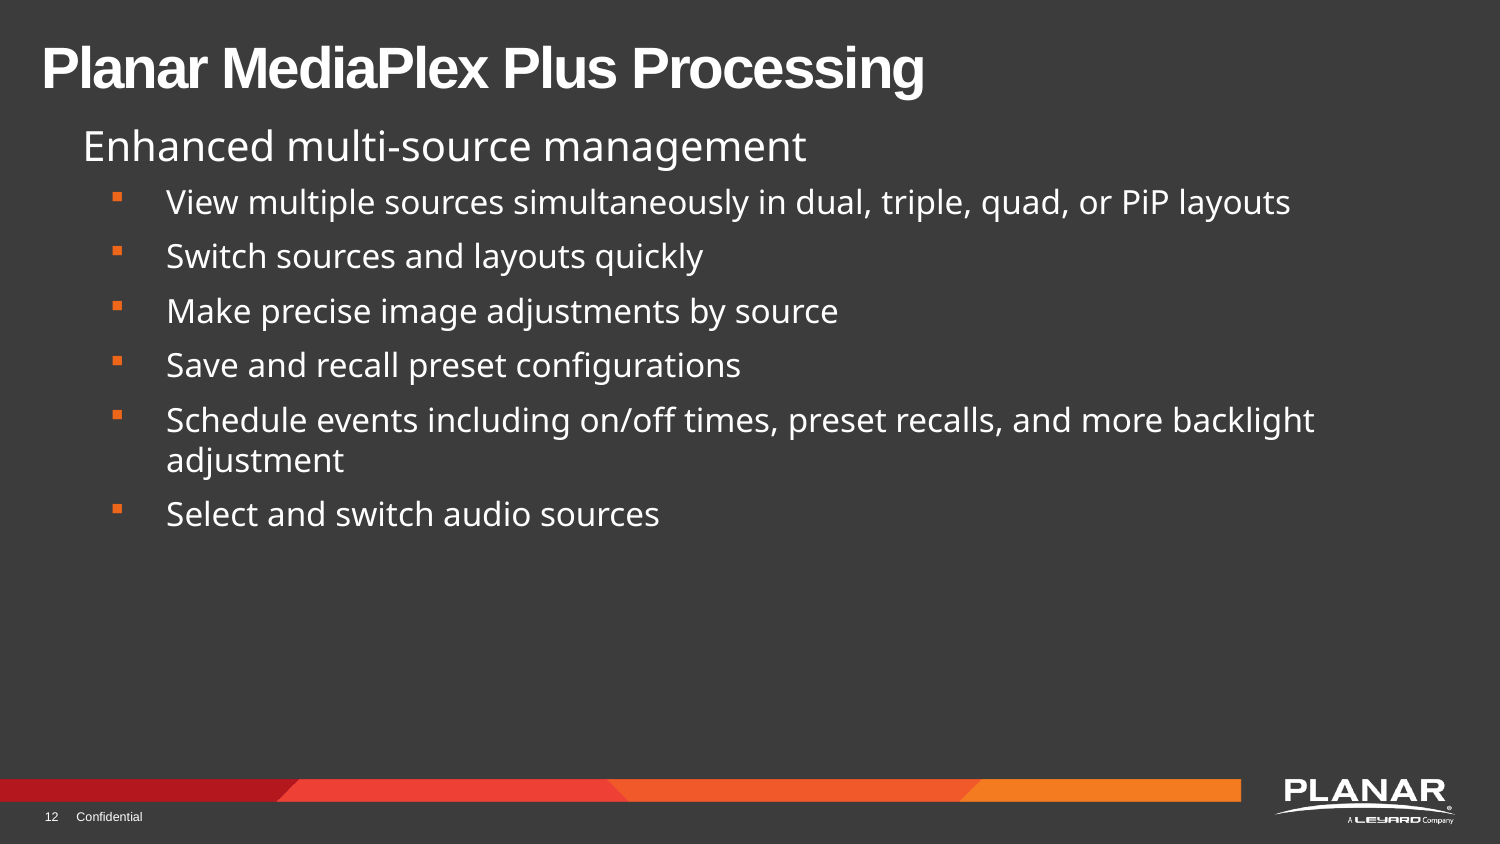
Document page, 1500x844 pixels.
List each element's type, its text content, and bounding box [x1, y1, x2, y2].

title Planar MediaPlex Plus Processing [26, 22, 1302, 99]
list Enhanced multi-source management [56, 112, 1480, 174]
list View multiple sources simultaneously in dual, triple, quad, or PiP layouts Switch sources and layouts quickly Make precise image adjustments by source Save and recall preset configurations Schedule events including on/off times, preset recalls, and more backlight adjustment Select and switch audio sources [83, 174, 1429, 287]
picture [0, 776, 1496, 844]
